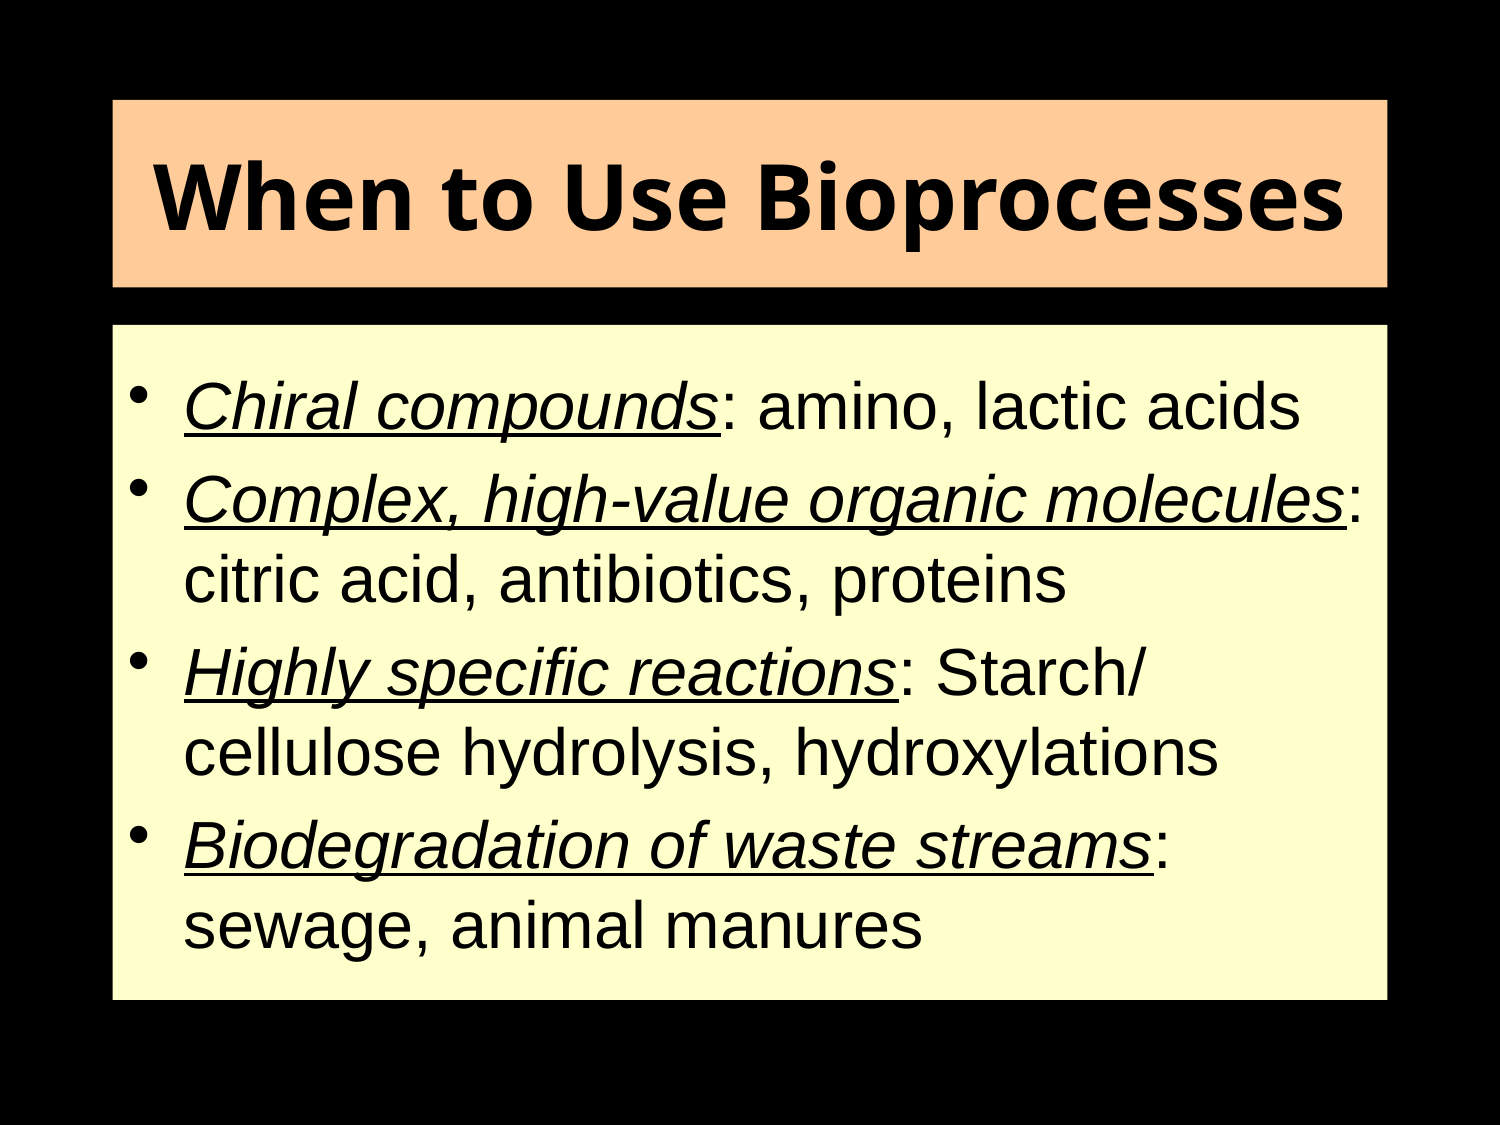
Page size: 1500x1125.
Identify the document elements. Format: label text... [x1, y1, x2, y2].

title When to Use Bioprocesses [112, 99, 1388, 288]
list Chiral compounds: amino, lactic acids Complex, high-value organic molecules: citric acid, antibiotics, proteins Highly specific reactions: Starch/ cellulose hydrolysis, hydroxylations Biodegradation of waste streams: sewage, animal manures [112, 324, 1388, 1000]
